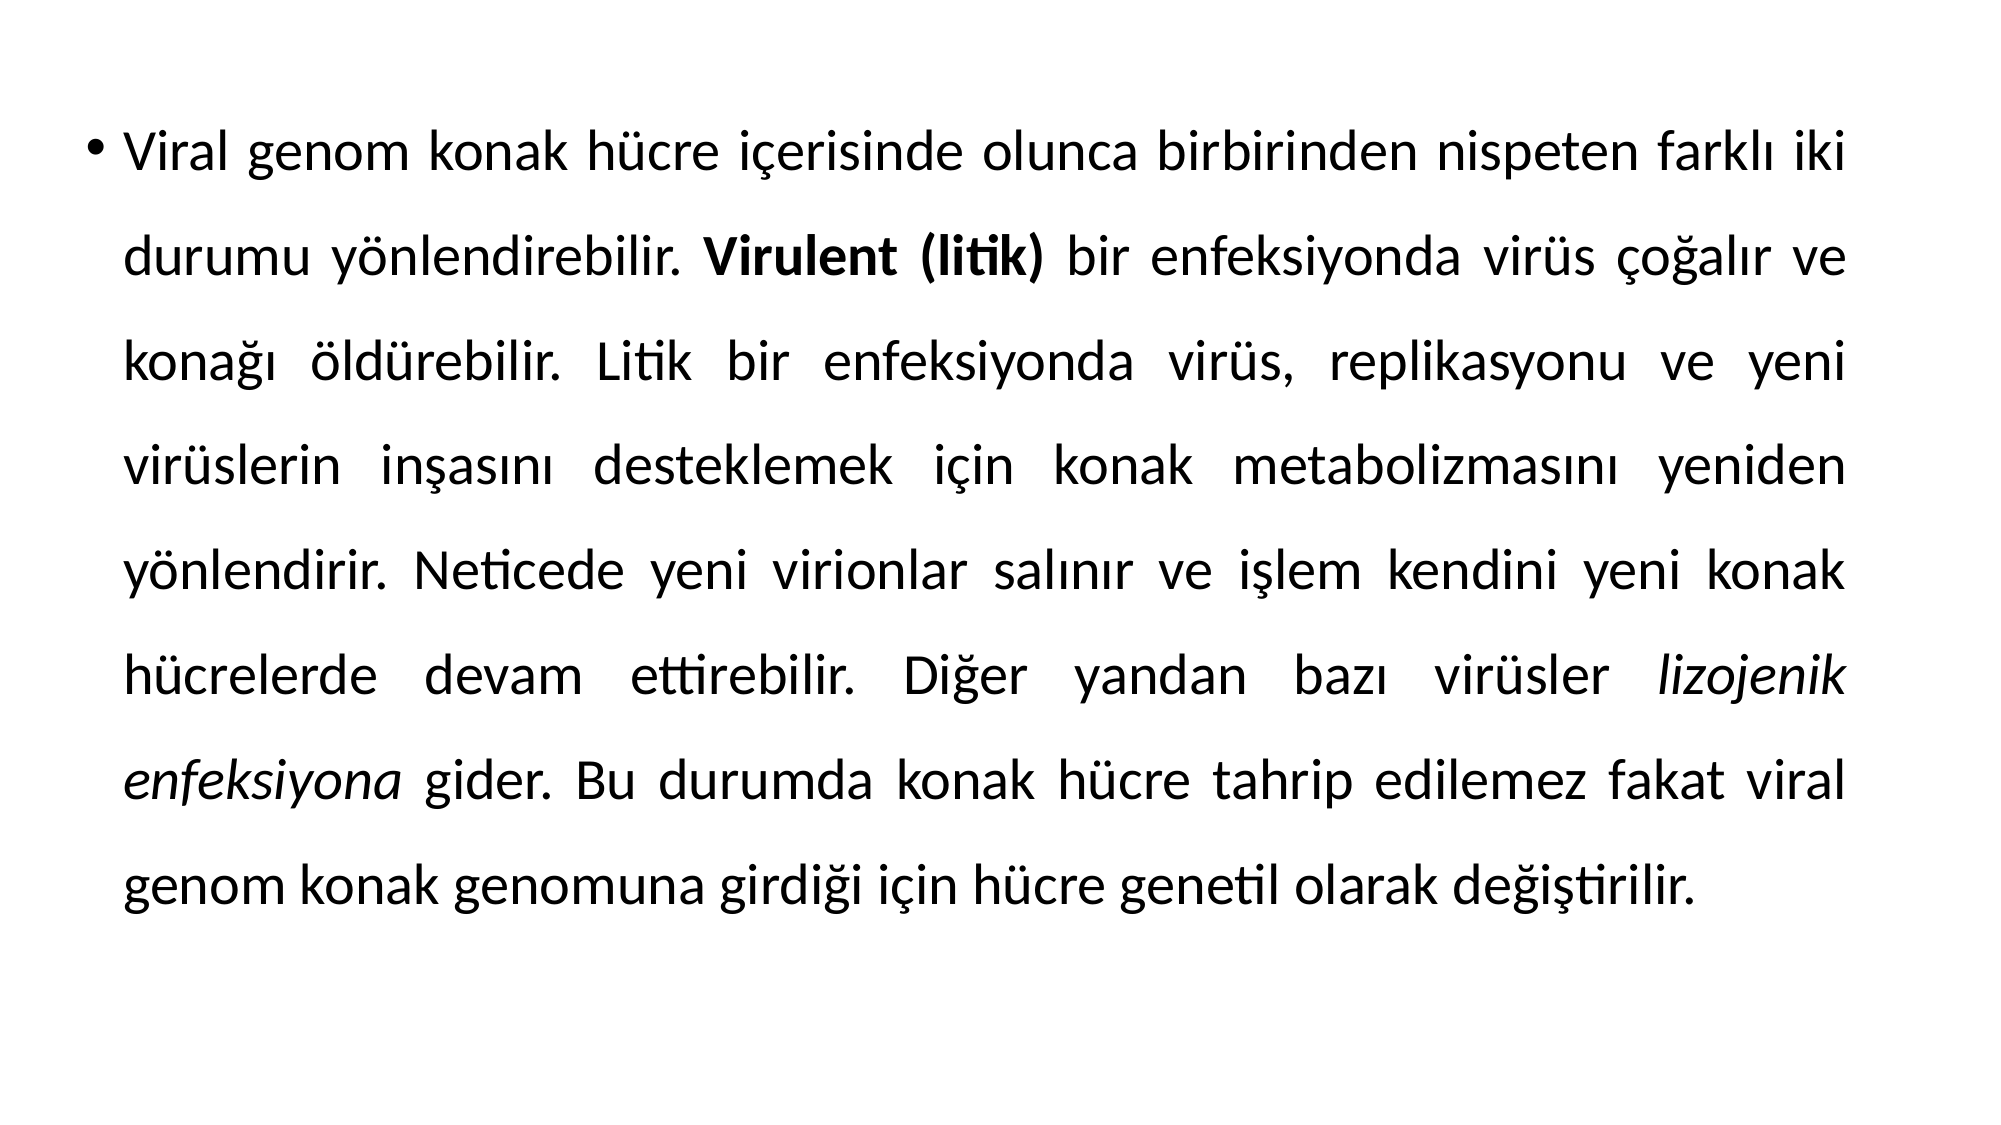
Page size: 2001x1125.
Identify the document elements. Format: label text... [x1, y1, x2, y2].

list Viral genom konak hücre içerisinde olunca birbirinden nispeten farklı iki durumu yönlendirebilir. Virulent (litik) bir enfeksiyonda virüs çoğalır ve konağı öldürebilir. Litik bir enfeksiyonda virüs, replikasyonu ve yeni virüslerin inşasını desteklemek için konak metabolizmasını yeniden yönlendirir. Neticede yeni virionlar salınır ve işlem kendini yeni konak hücrelerde devam ettirebilir. Diğer yandan bazı virüsler lizojenik enfeksiyona gider. Bu durumda konak hücre tahrip edilemez fakat viral genom konak genomuna girdiği için hücre genetil olarak değiştirilir. [70, 69, 1863, 1014]
